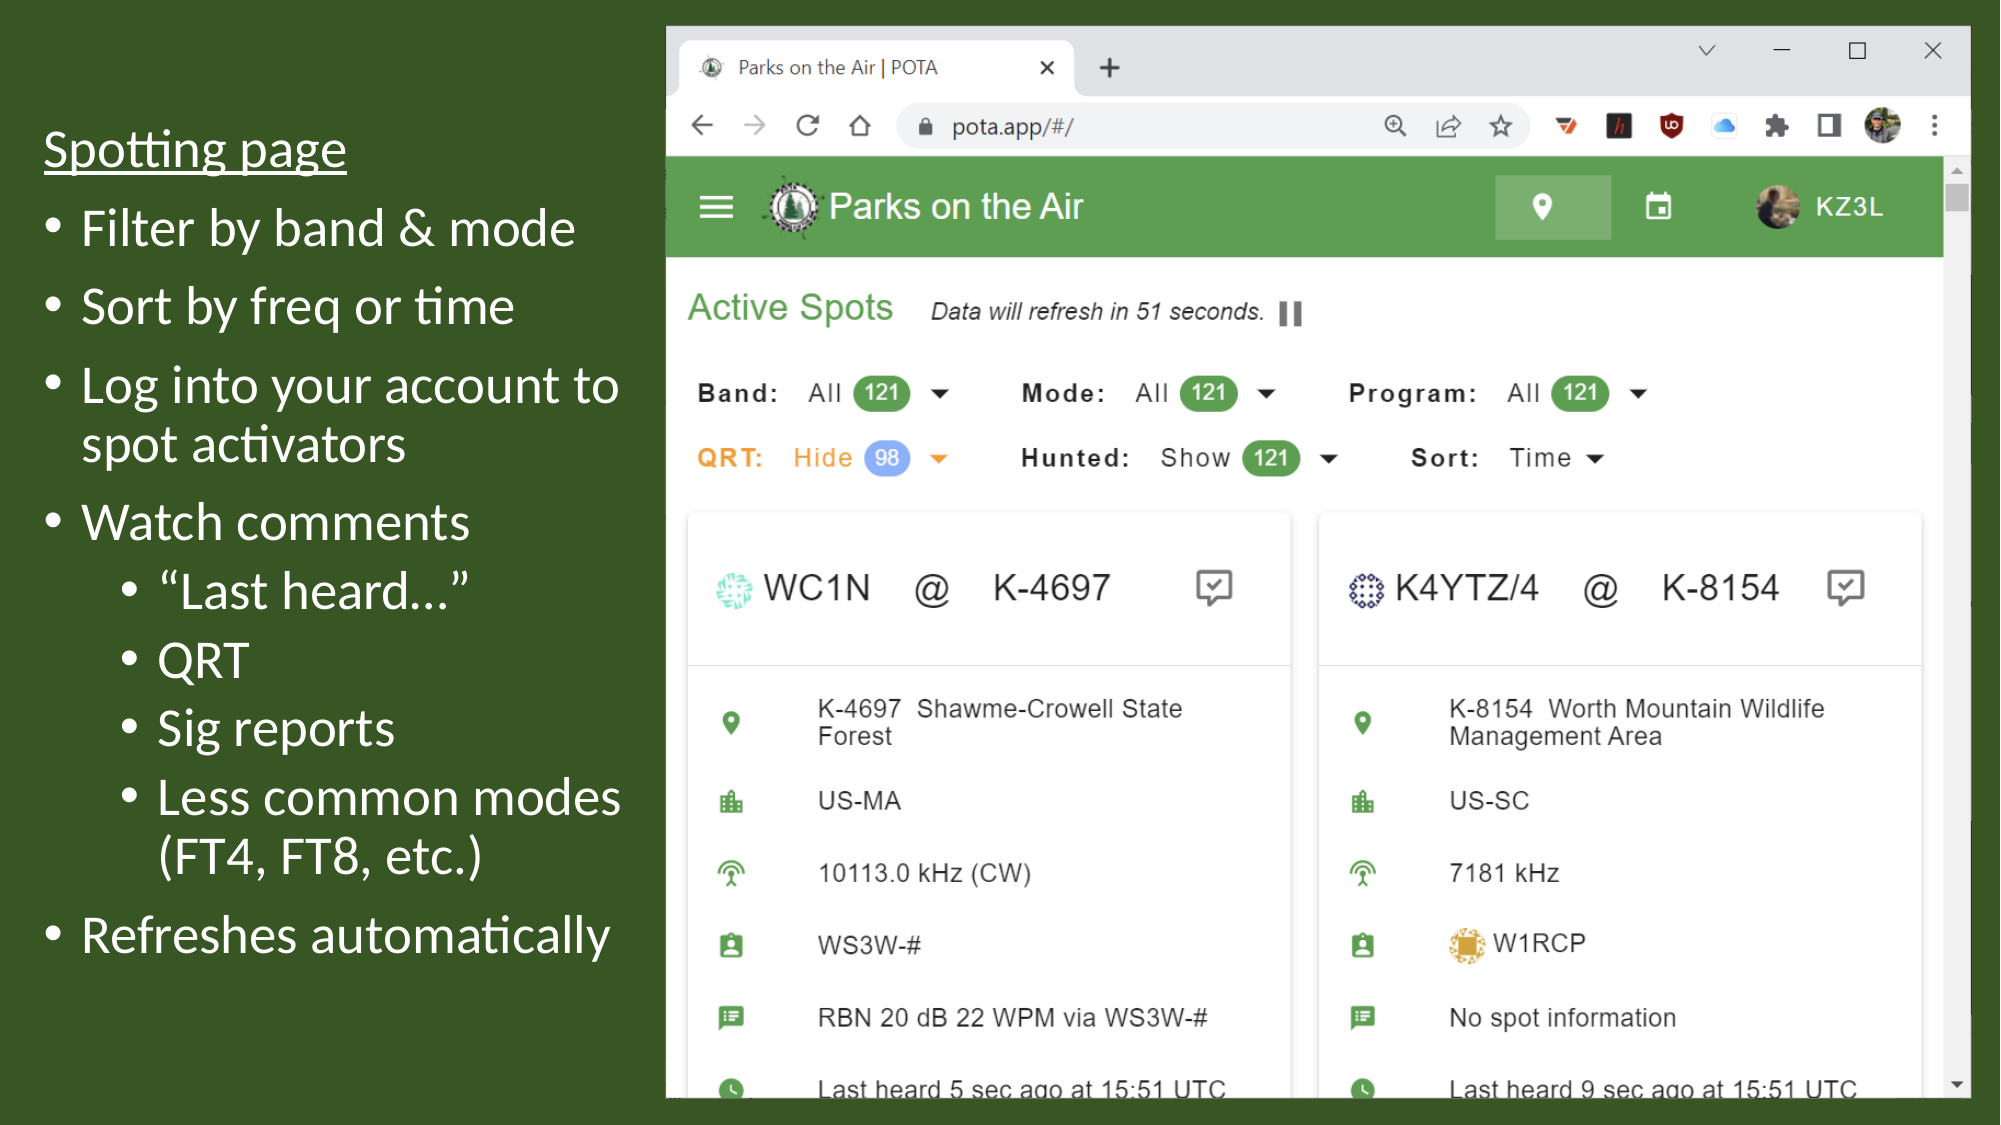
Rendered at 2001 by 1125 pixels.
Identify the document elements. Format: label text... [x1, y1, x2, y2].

picture [664, 25, 1972, 1099]
list Spotting page Filter by band & mode Sort by freq or time Log into your account to spot activators Watch comments “Last heard…” QRT Sig reports Less common modes (FT4, FT8, etc.) Refreshes automatically [28, 112, 664, 982]
